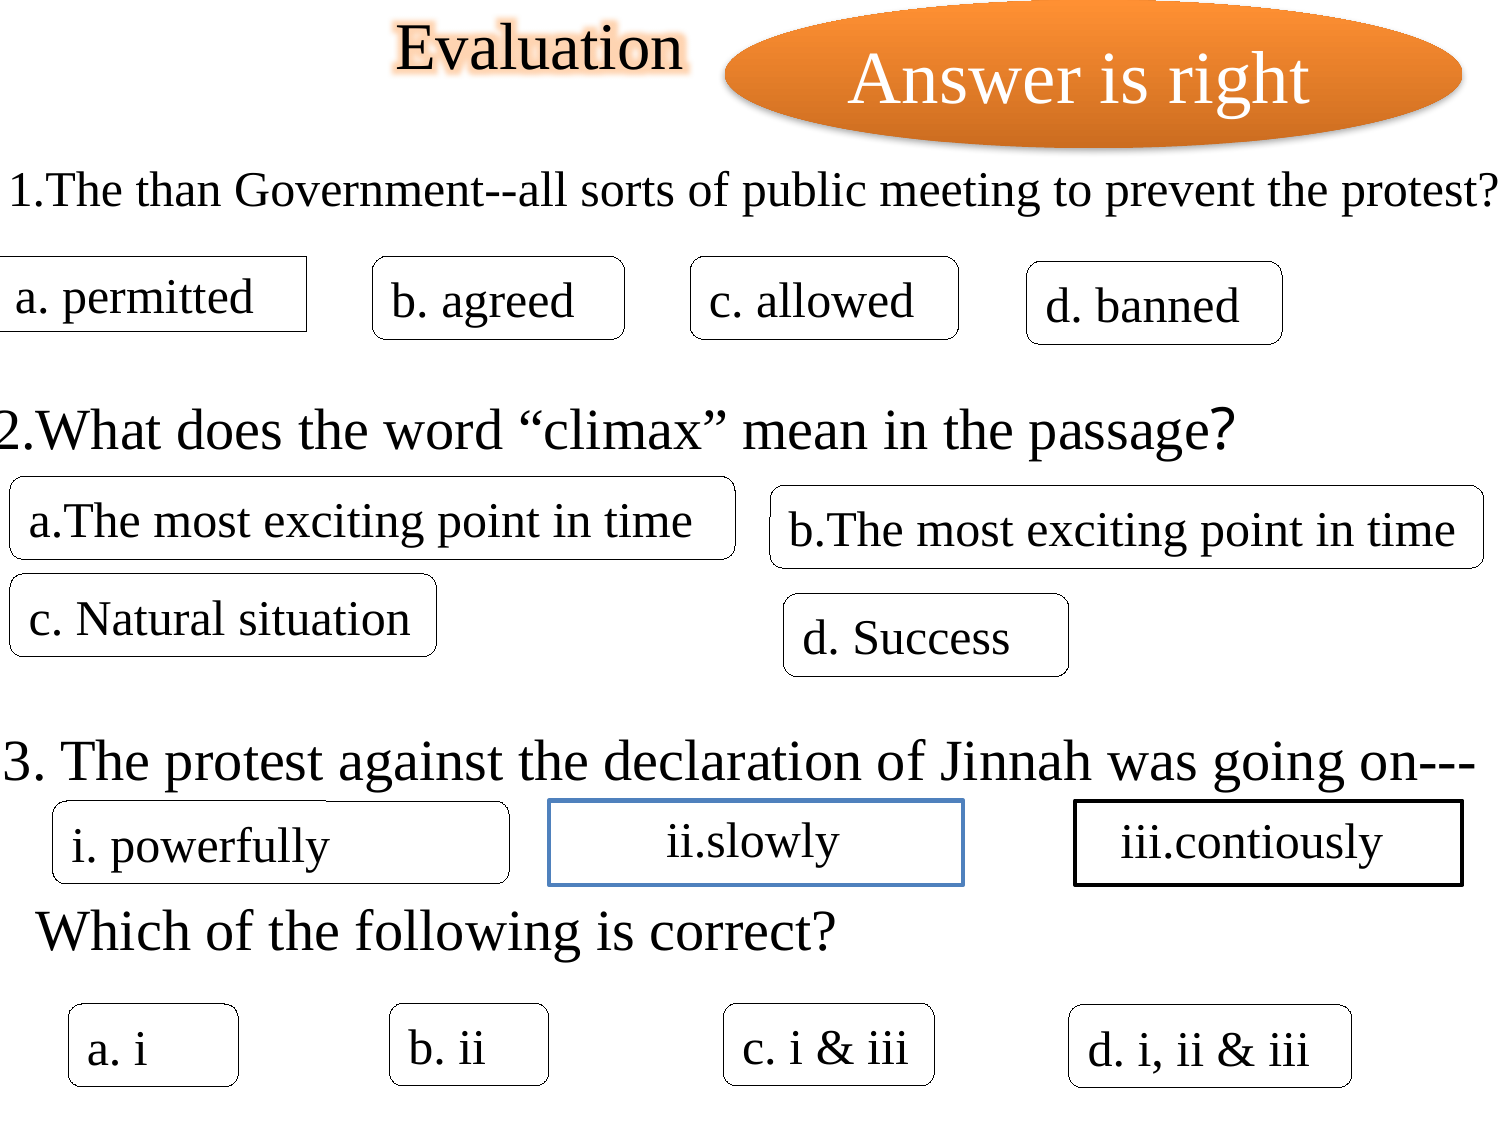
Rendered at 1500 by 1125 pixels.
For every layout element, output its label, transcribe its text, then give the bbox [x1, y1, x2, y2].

text_box d. i, ii & iii [1068, 1004, 1352, 1088]
text_box b. agreed [372, 256, 625, 340]
text_box 3. The protest against the declaration of Jinnah was going on--- [0, 714, 1500, 800]
text_box a.The most exciting point in time [9, 476, 736, 560]
text_box d. banned [1026, 261, 1283, 345]
text_box i. powerfully [52, 800, 510, 884]
text_box Evaluation [370, 0, 727, 88]
text_box Which of the following is correct? [21, 884, 1500, 970]
text_box b.The most exciting point in time [769, 485, 1484, 569]
text_box a. i [68, 1003, 239, 1087]
text_box d. Success [783, 593, 1069, 677]
text_box b. ii [389, 1003, 549, 1086]
text_box a. permitted [0, 256, 307, 332]
text_box c. Natural situation [9, 573, 437, 657]
text_box [1073, 876, 1464, 887]
text_box ii.slowly [651, 800, 1114, 876]
text_box 2.What does the word “climax” mean in the passage? [0, 384, 1500, 469]
text_box iii.contiously [1114, 800, 1500, 876]
text_box [547, 798, 965, 887]
text_box 1.The than Government--all sorts of public meeting to prevent the protest? [0, 149, 1500, 224]
text_box c. i & iii [723, 1003, 935, 1086]
text_box c. allowed [690, 256, 959, 340]
text_box Answer is right [735, 0, 1463, 149]
